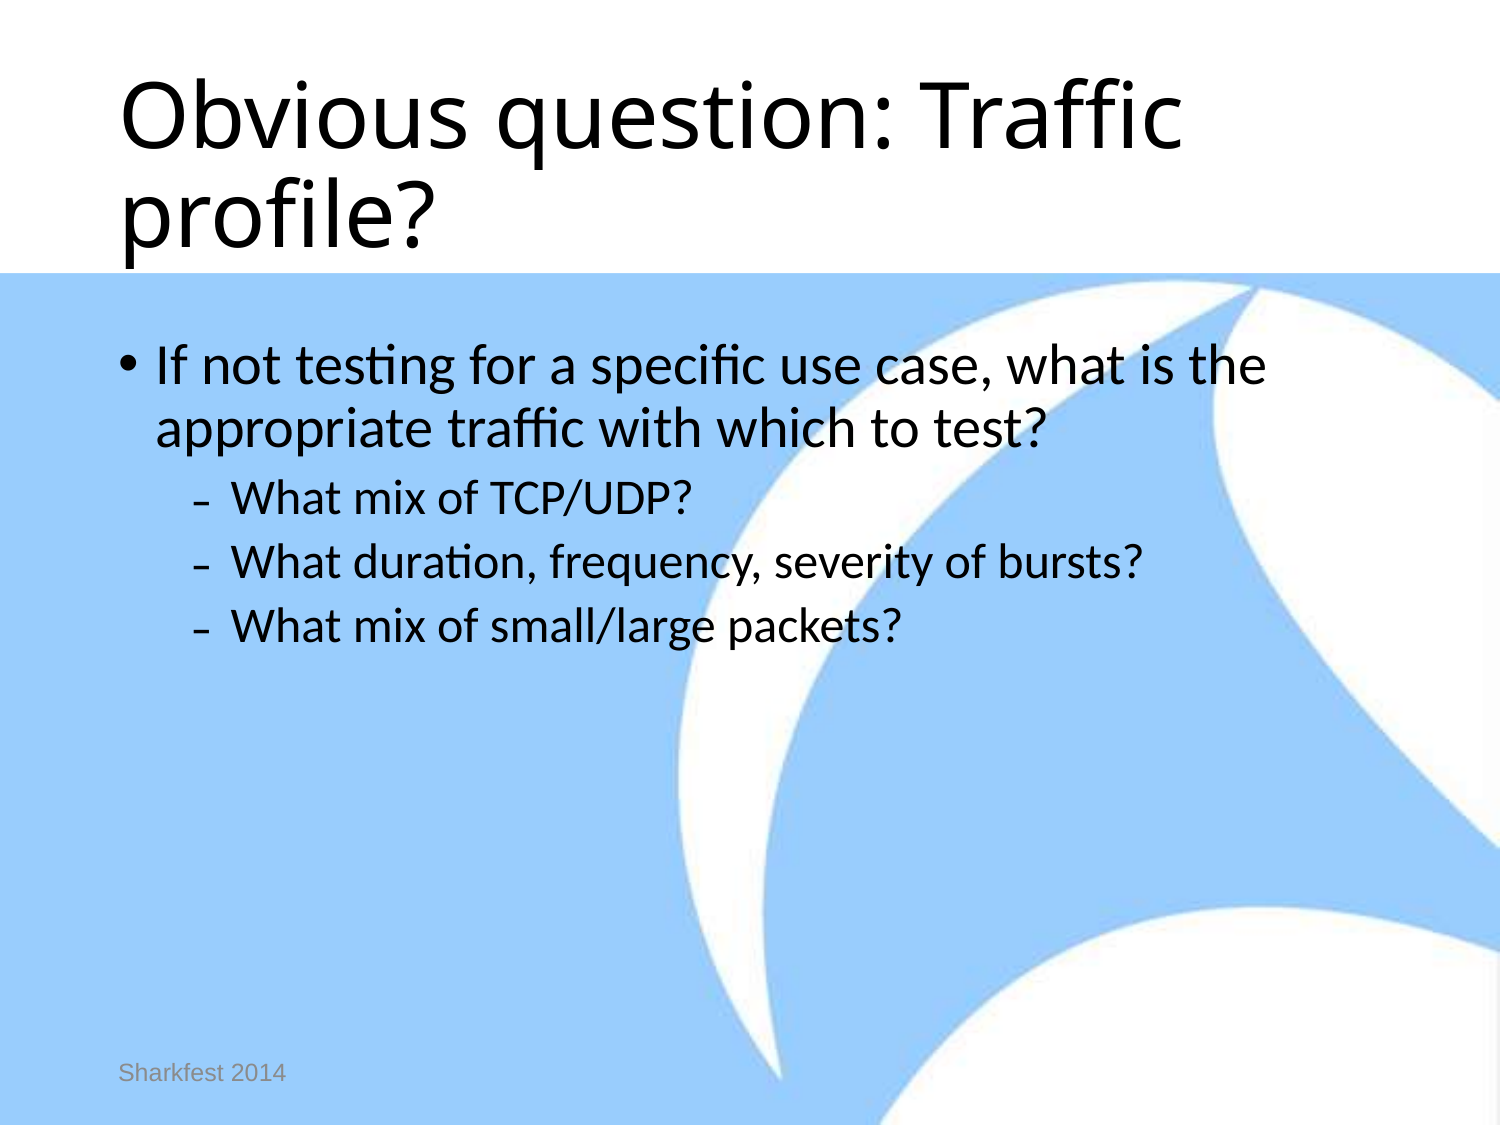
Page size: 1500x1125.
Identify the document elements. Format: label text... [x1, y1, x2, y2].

title Obvious question: Traffic profile? [103, 59, 1397, 278]
picture [0, 274, 1500, 1125]
footer Sharkfest 2014 [103, 1041, 610, 1102]
list If not testing for a specific use case, what is the appropriate traffic with which to test? What mix of TCP/UDP? What duration, frequency, severity of bursts? What mix of small/large packets? [103, 327, 1397, 1014]
